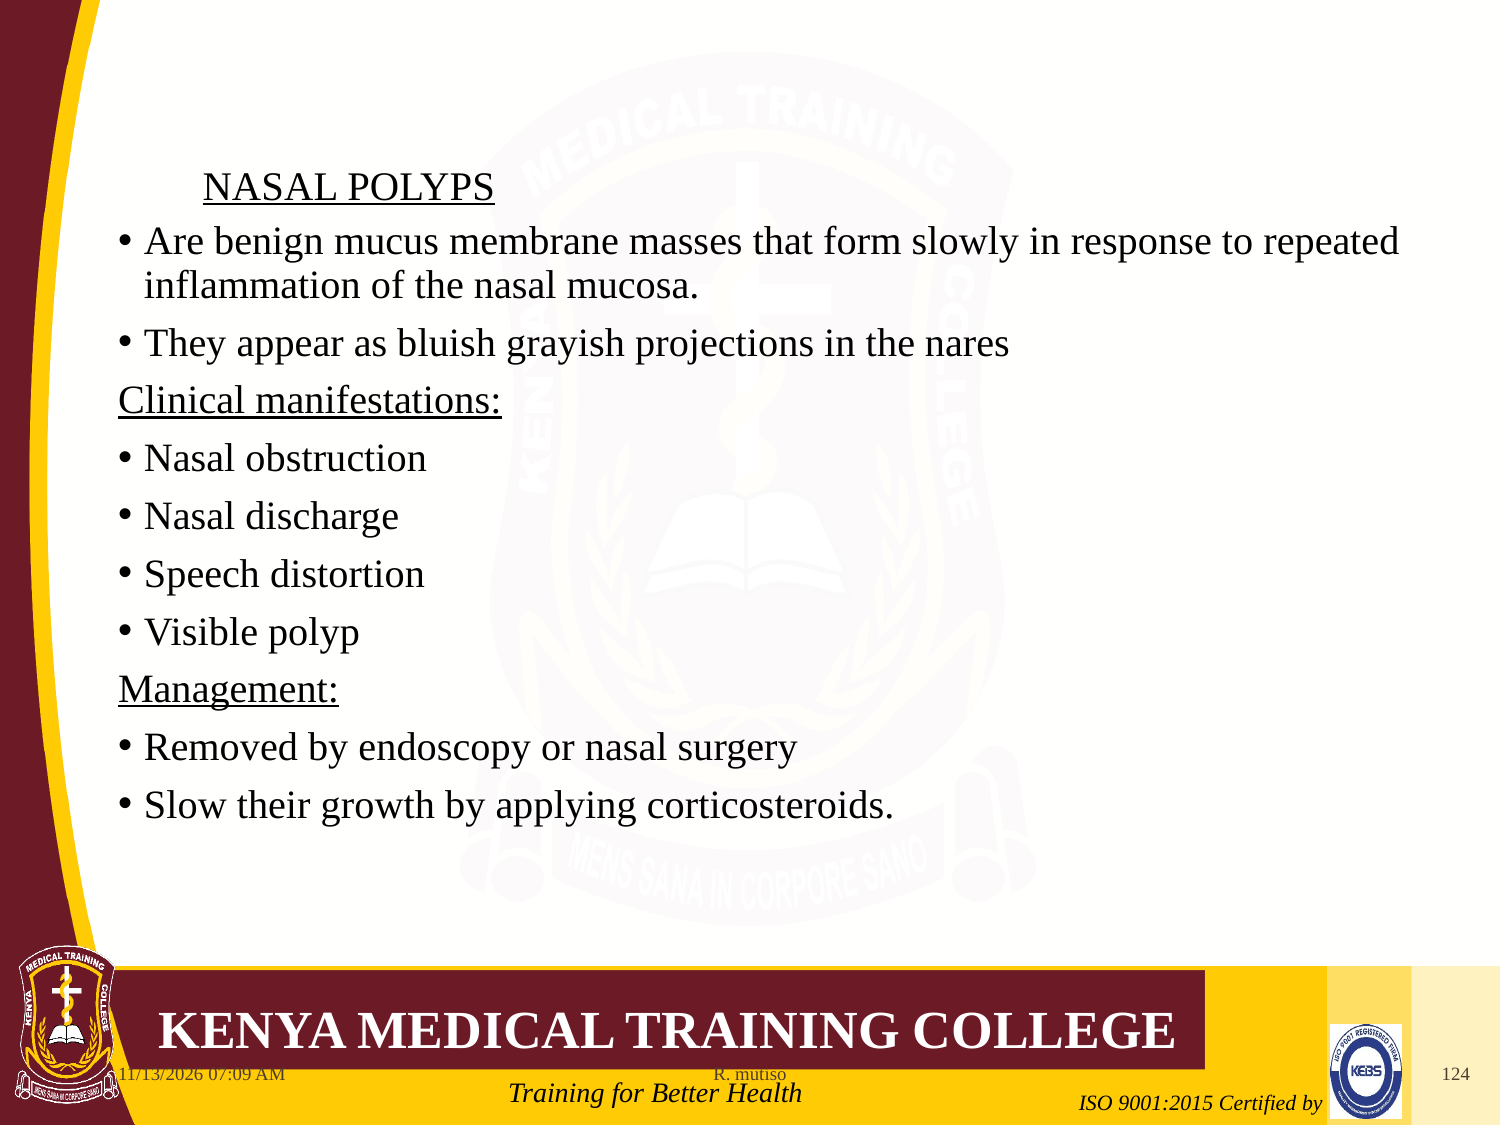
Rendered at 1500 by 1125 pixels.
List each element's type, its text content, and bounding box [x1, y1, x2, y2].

slide_number 124 [1147, 1042, 1486, 1103]
footer R. mutiso [496, 1042, 1004, 1103]
list Are benign mucus membrane masses that form slowly in response to repeated inflammation of the nasal mucosa. They appear as bluish grayish projections in the nares Clinical manifestations: Nasal obstruction Nasal discharge Speech distortion Visible polyp Management: Removed by endoscopy or nasal surgery Slow their growth by applying corticosteroids. [103, 212, 1465, 841]
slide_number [103, 1042, 441, 1103]
title NASAL POLYPS [187, 140, 1313, 212]
picture [0, 0, 1500, 1125]
